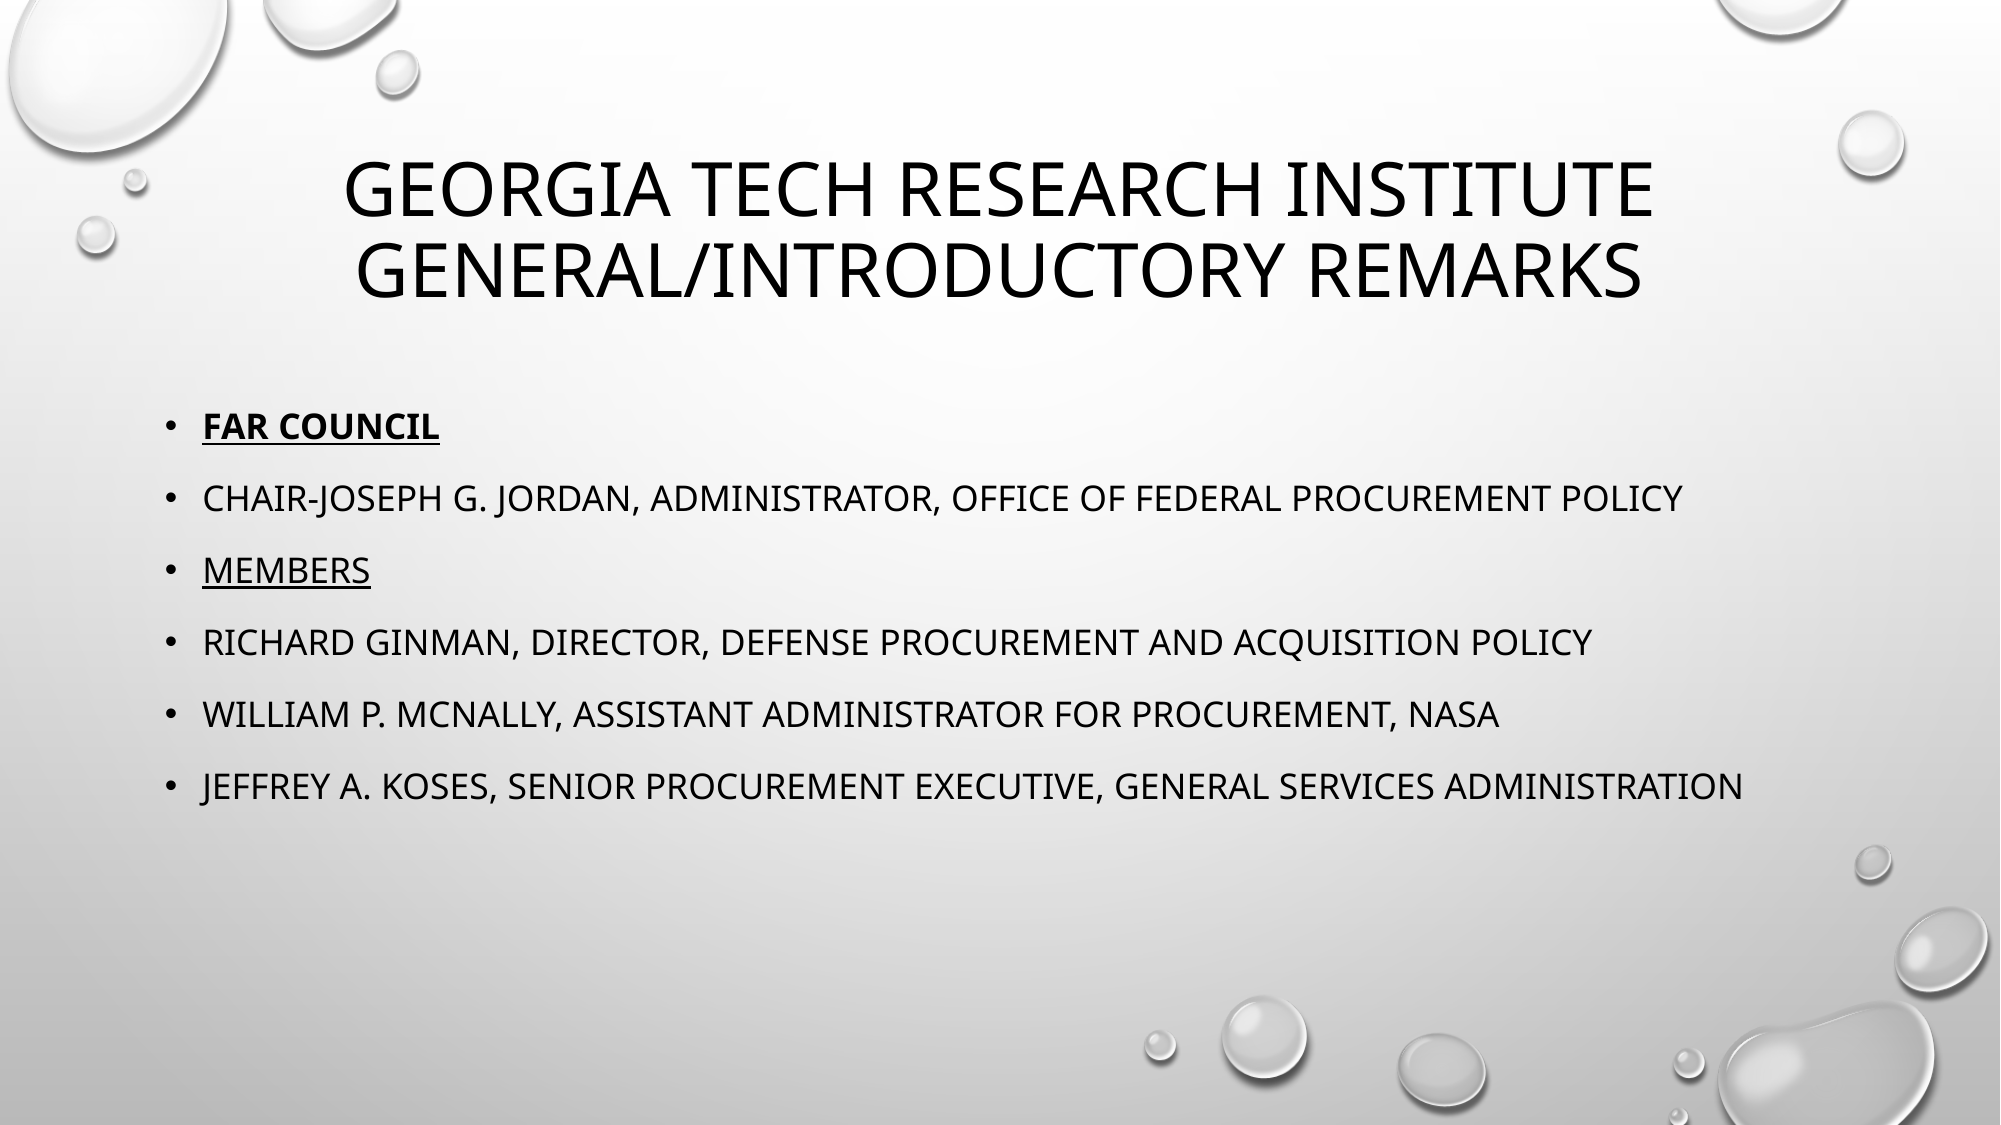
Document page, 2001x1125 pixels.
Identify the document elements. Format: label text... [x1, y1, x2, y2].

list FAR Council Chair-Joseph G. Jordan, Administrator, Office of Federal Procurement Policy Members Richard Ginman, Director, Defense Procurement and Acquisition Policy William P. McNally, Assistant Administrator for Procurement, NASA Jeffrey A. Koses, Senior Procurement Executive, General Services Administration [149, 388, 1850, 950]
title GEORGIA TECH RESEARCH INSTITUTE GENERAL/INTRODUCTORY REMARKS [149, 101, 1851, 364]
picture [0, 0, 2000, 1125]
